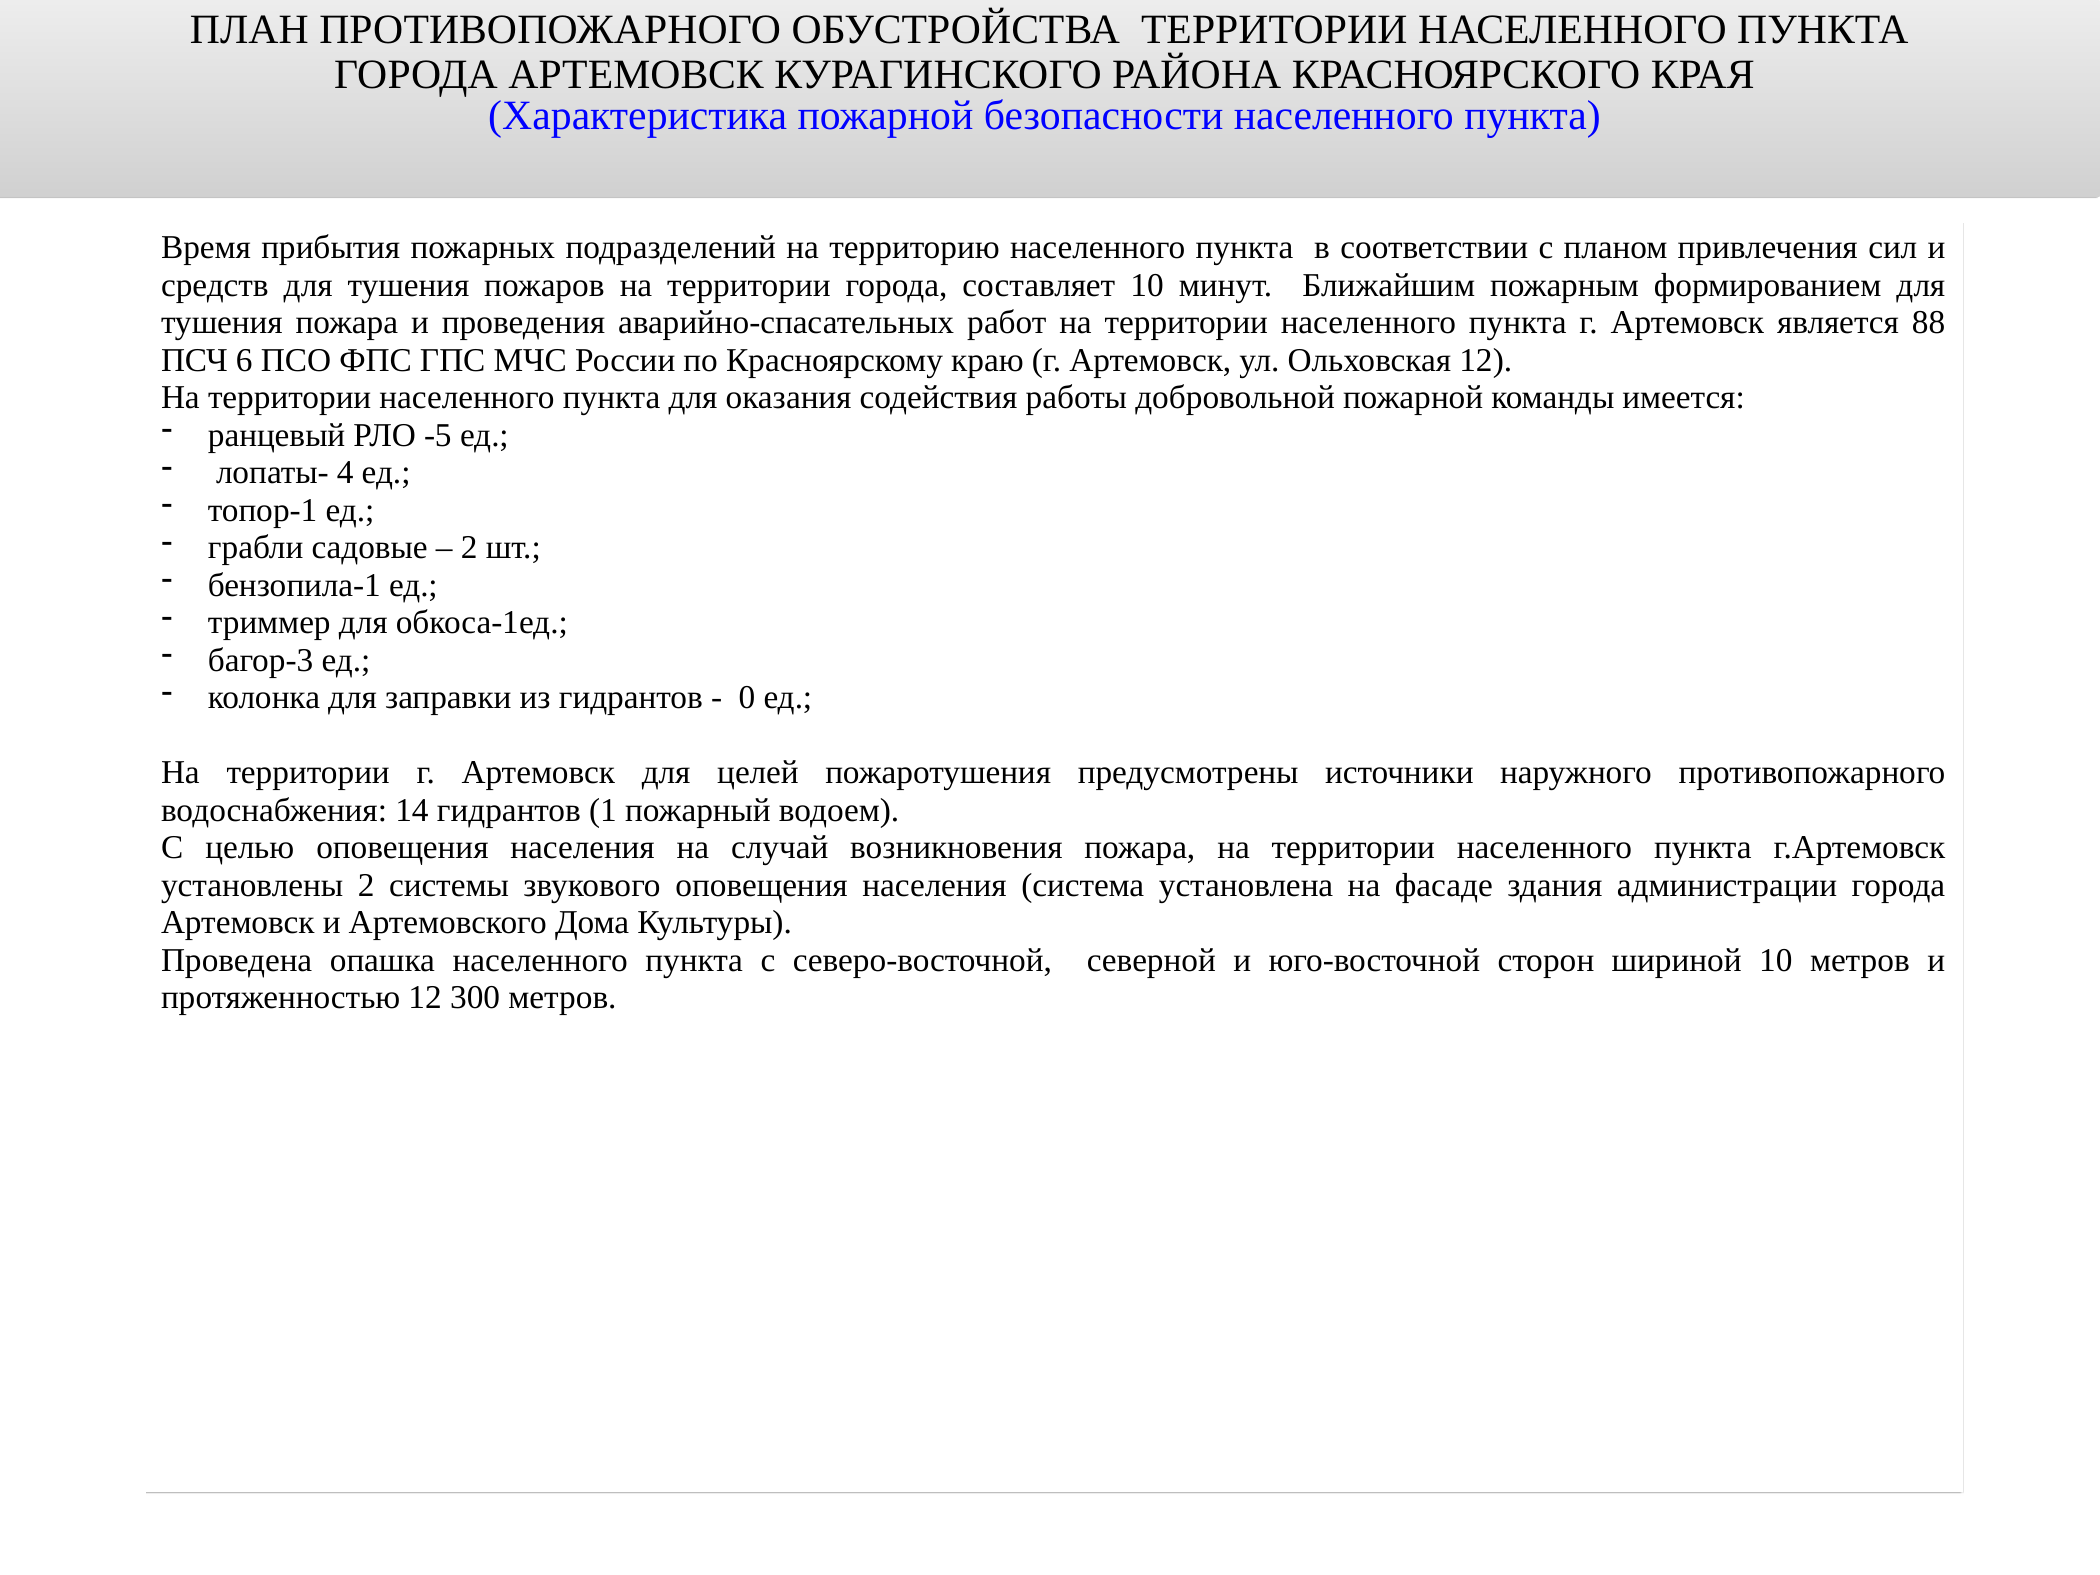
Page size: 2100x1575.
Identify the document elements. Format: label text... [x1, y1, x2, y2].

text_box Время прибытия пожарных подразделений на территорию населенного пункта в соответствии с планом привлечения сил и средств для тушения пожаров на территории города, составляет 10 минут. Ближайшим пожарным формированием для тушения пожара и проведения аварийно-спасательных работ на территории населенного пункта г. Артемовск является 88 ПСЧ 6 ПСО ФПС ГПС МЧС России по Красноярскому краю (г. Артемовск, ул. Ольховская 12). На территории населенного пункта для оказания содействия работы добровольной пожарной команды имеется: ранцевый РЛО -5 ед.; лопаты- 4 ед.; топор-1 ед.; грабли садовые – 2 шт.; бензопила-1 ед.; триммер для обкоса-1ед.; багор-3 ед.; колонка для заправки из гидрантов - 0 ед.; На территории г. Артемовск для целей пожаротушения предусмотрены источники наружного противопожарного водоснабжения: 14 гидрантов (1 пожарный водоем). С целью оповещения населения на случай возникновения пожара, на территории населенного пункта г.Артемовск установлены 2 системы звукового оповещения населения (система установлена на фасаде здания администрации города Артемовск и Артемовского Дома Культуры). Проведена опашка населенного пункта с северо-восточной, северной и юго-восточной сторон шириной 10 метров и протяженностью 12 300 метров. [146, 220, 1963, 1493]
text_box ПЛАН ПРОТИВОПОЖАРНОГО ОБУСТРОЙСТВА ТЕРРИТОРИИ НАСЕЛЕННОГО ПУНКТА ГОРОДА АРТЕМОВСК КУРАГИНСКОГО РАЙОНА КРАСНОЯРСКОГО КРАЯ (Характеристика пожарной безопасности населенного пункта) [0, 0, 2100, 197]
